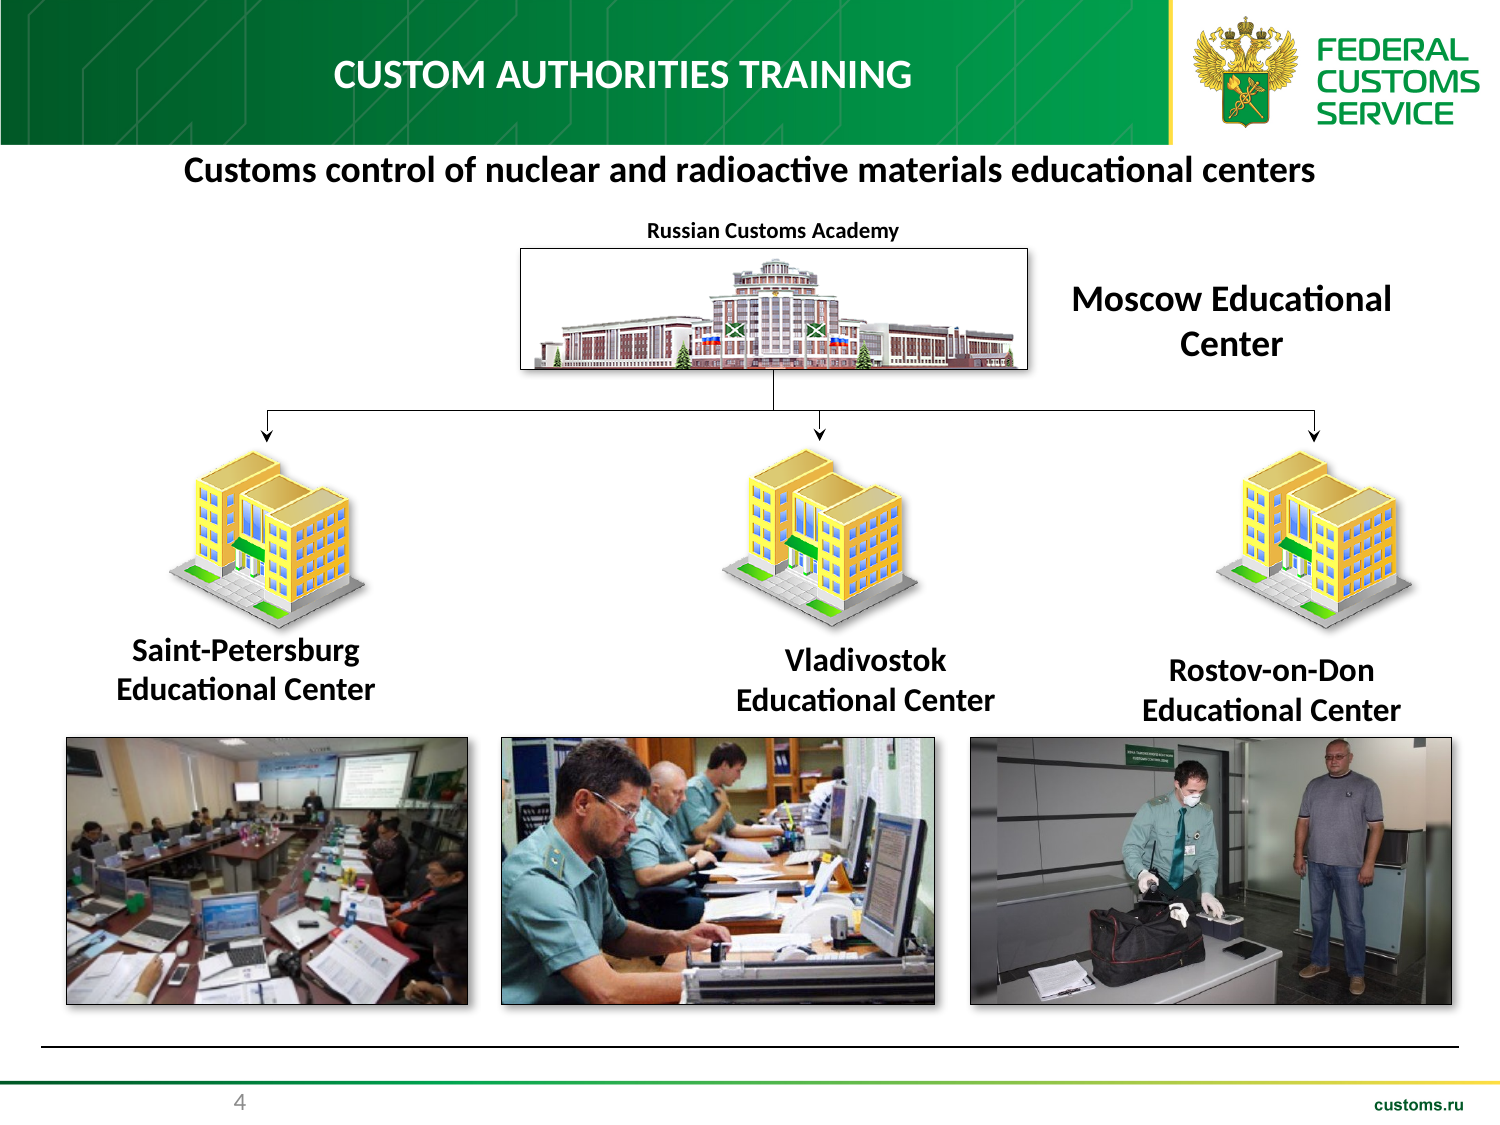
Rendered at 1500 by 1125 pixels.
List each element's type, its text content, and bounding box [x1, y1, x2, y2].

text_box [1006, 135, 1081, 677]
text_box Customs control of nuclear and radioactive materials educational centers [41, 137, 1002, 197]
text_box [483, 152, 557, 660]
picture [557, 197, 1006, 410]
text_box Moscow Educational Center [1085, 266, 1412, 371]
slide_number 4 [0, 1070, 262, 1125]
picture [0, 0, 1500, 1125]
text_box Russian Customs Academy [593, 208, 953, 247]
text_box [760, 381, 833, 429]
text_box Customs control of nuclear and radioactive materials educational centers [1084, 137, 1460, 197]
text_box Saint-Petersburg Educational Center [56, 620, 436, 715]
title Custom authorities training [32, 0, 1214, 143]
text_box Vladivostok Educational Center [686, 630, 1046, 725]
text_box Rostov-on-Don Educational Center [1092, 640, 1452, 735]
